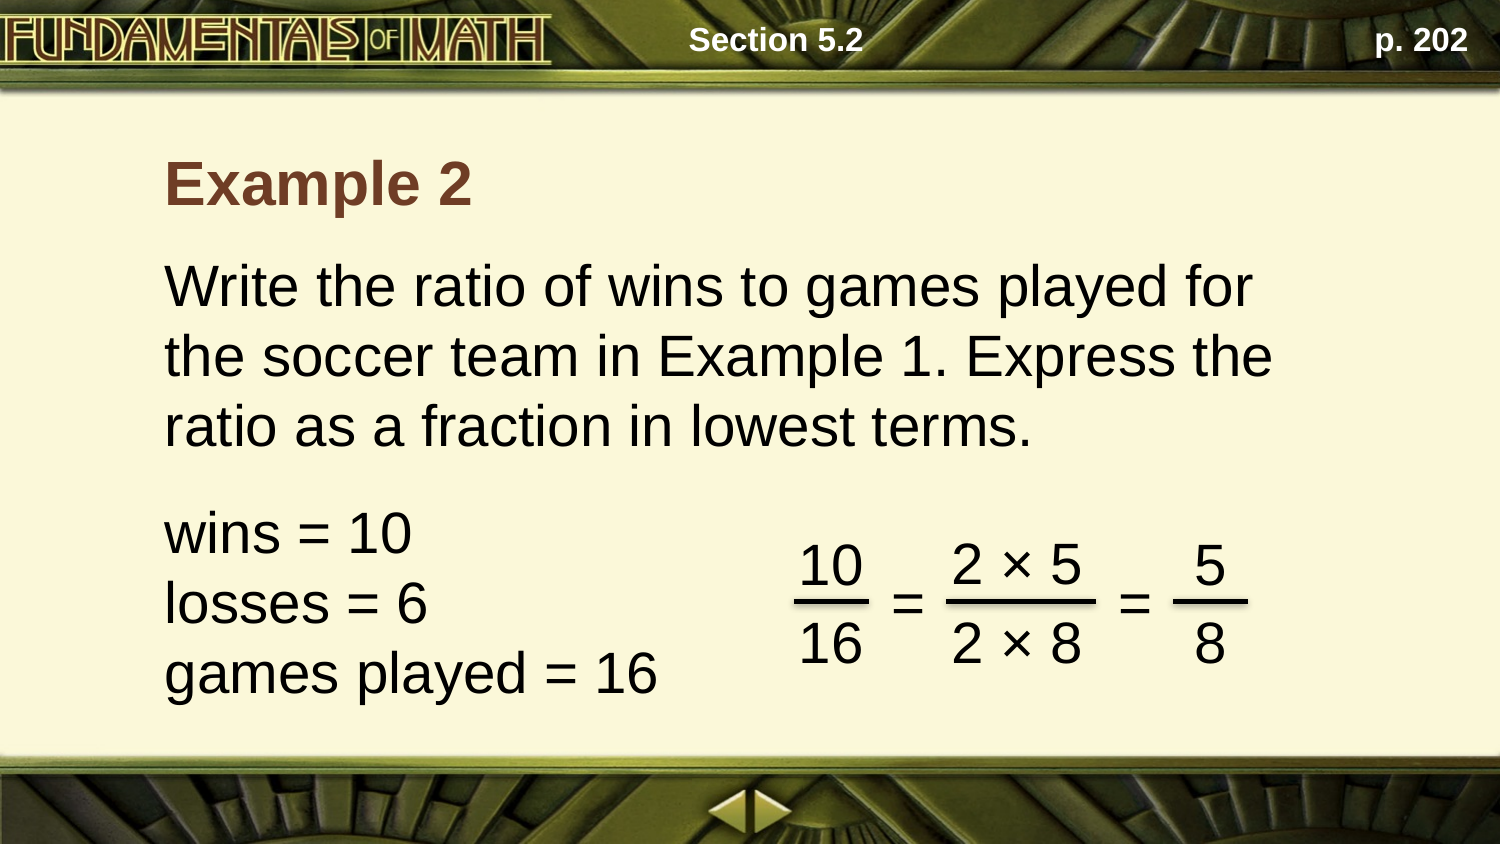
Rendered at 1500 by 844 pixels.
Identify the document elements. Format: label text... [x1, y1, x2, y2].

list Section 5.2 [567, 10, 986, 68]
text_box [927, 518, 1108, 685]
list p. 202 [1183, 10, 1484, 68]
text_box Write the ratio of wins to games played for the soccer team in Example 1. Express the ratio as a fraction in lowest terms. [149, 241, 1350, 466]
text_box = [1113, 557, 1155, 643]
text_box Example 2 [149, 135, 1350, 226]
text_box = [887, 557, 922, 643]
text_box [1160, 519, 1260, 685]
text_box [781, 519, 882, 685]
text_box wins = 10 losses = 6 games played = 16 [149, 488, 705, 713]
picture [0, 0, 1500, 844]
